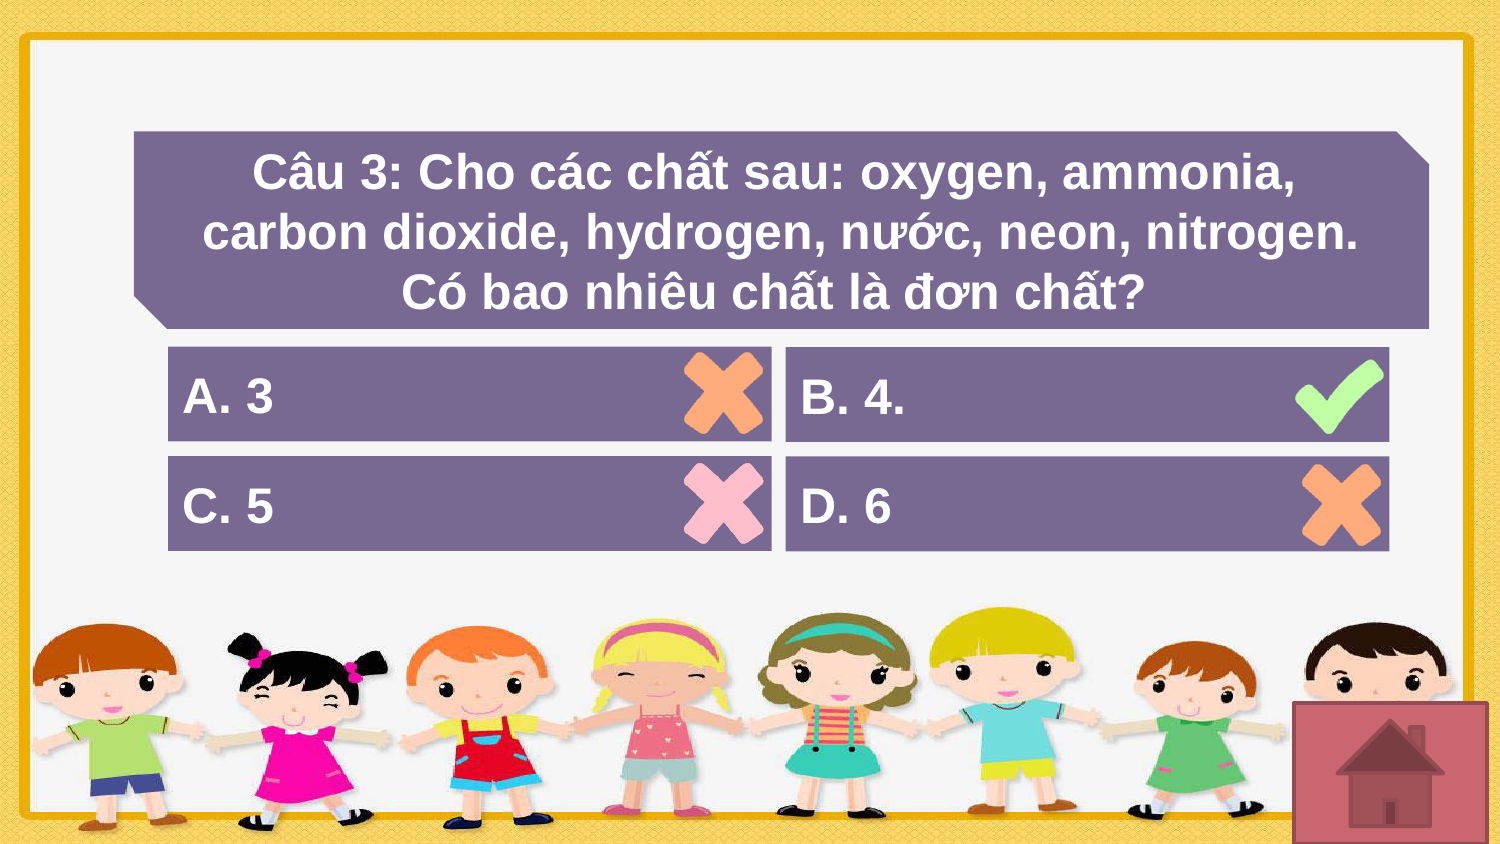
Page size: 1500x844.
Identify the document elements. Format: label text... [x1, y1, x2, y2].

text_box B. 4. [785, 347, 1390, 442]
text_box Câu 3: Cho các chất sau: oxygen, ammonia, carbon dioxide, hydrogen, nước, neon, nitrogen. Có bao nhiêu chất là đơn chất? [133, 131, 1430, 329]
text_box D. 6 [785, 456, 1390, 552]
text_box [1292, 701, 1489, 844]
text_box C. 5 [168, 456, 772, 551]
picture [0, 0, 1500, 844]
text_box A. 3 [168, 346, 772, 442]
